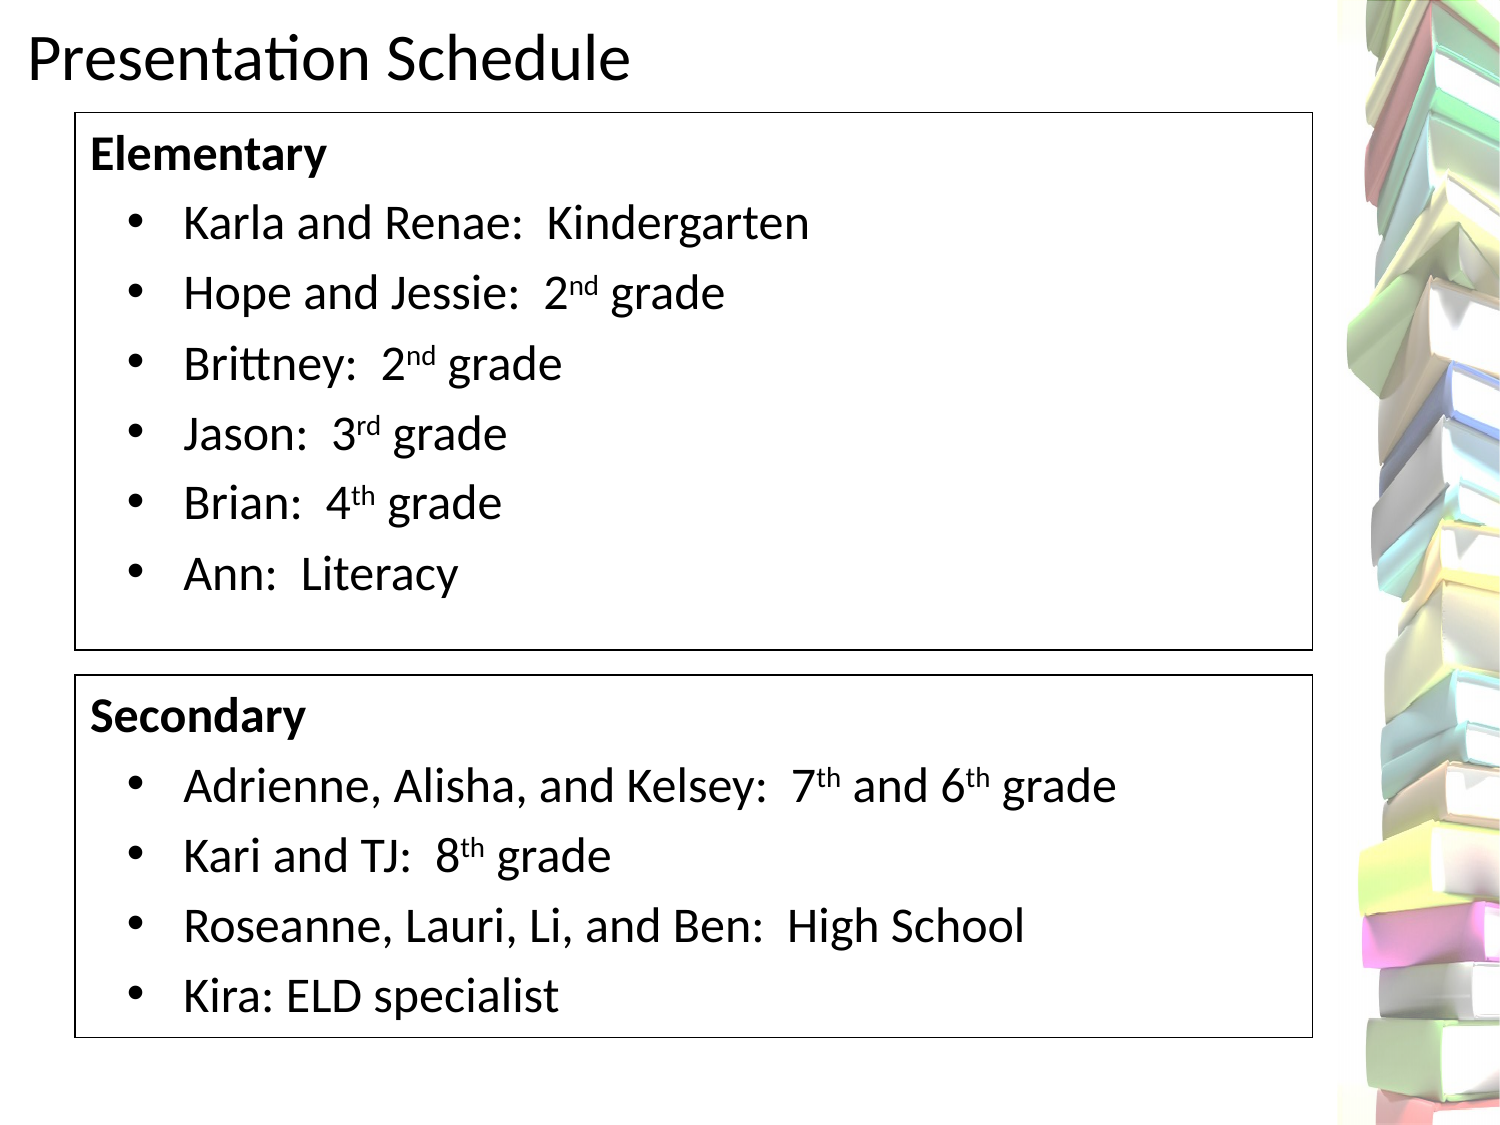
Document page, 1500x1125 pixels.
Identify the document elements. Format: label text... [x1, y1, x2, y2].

title Presentation Schedule [12, 7, 1332, 101]
list Elementary Karla and Renae: Kindergarten Hope and Jessie: 2nd grade Brittney: 2nd grade Jason: 3rd grade Brian: 4th grade Ann: Literacy [74, 112, 1313, 651]
text_box Secondary Adrienne, Alisha, and Kelsey: 7th and 6th grade Kari and TJ: 8th grade Roseanne, Lauri, Li, and Ben: High School Kira: ELD specialist [75, 674, 1313, 1038]
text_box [1337, 0, 1500, 1125]
